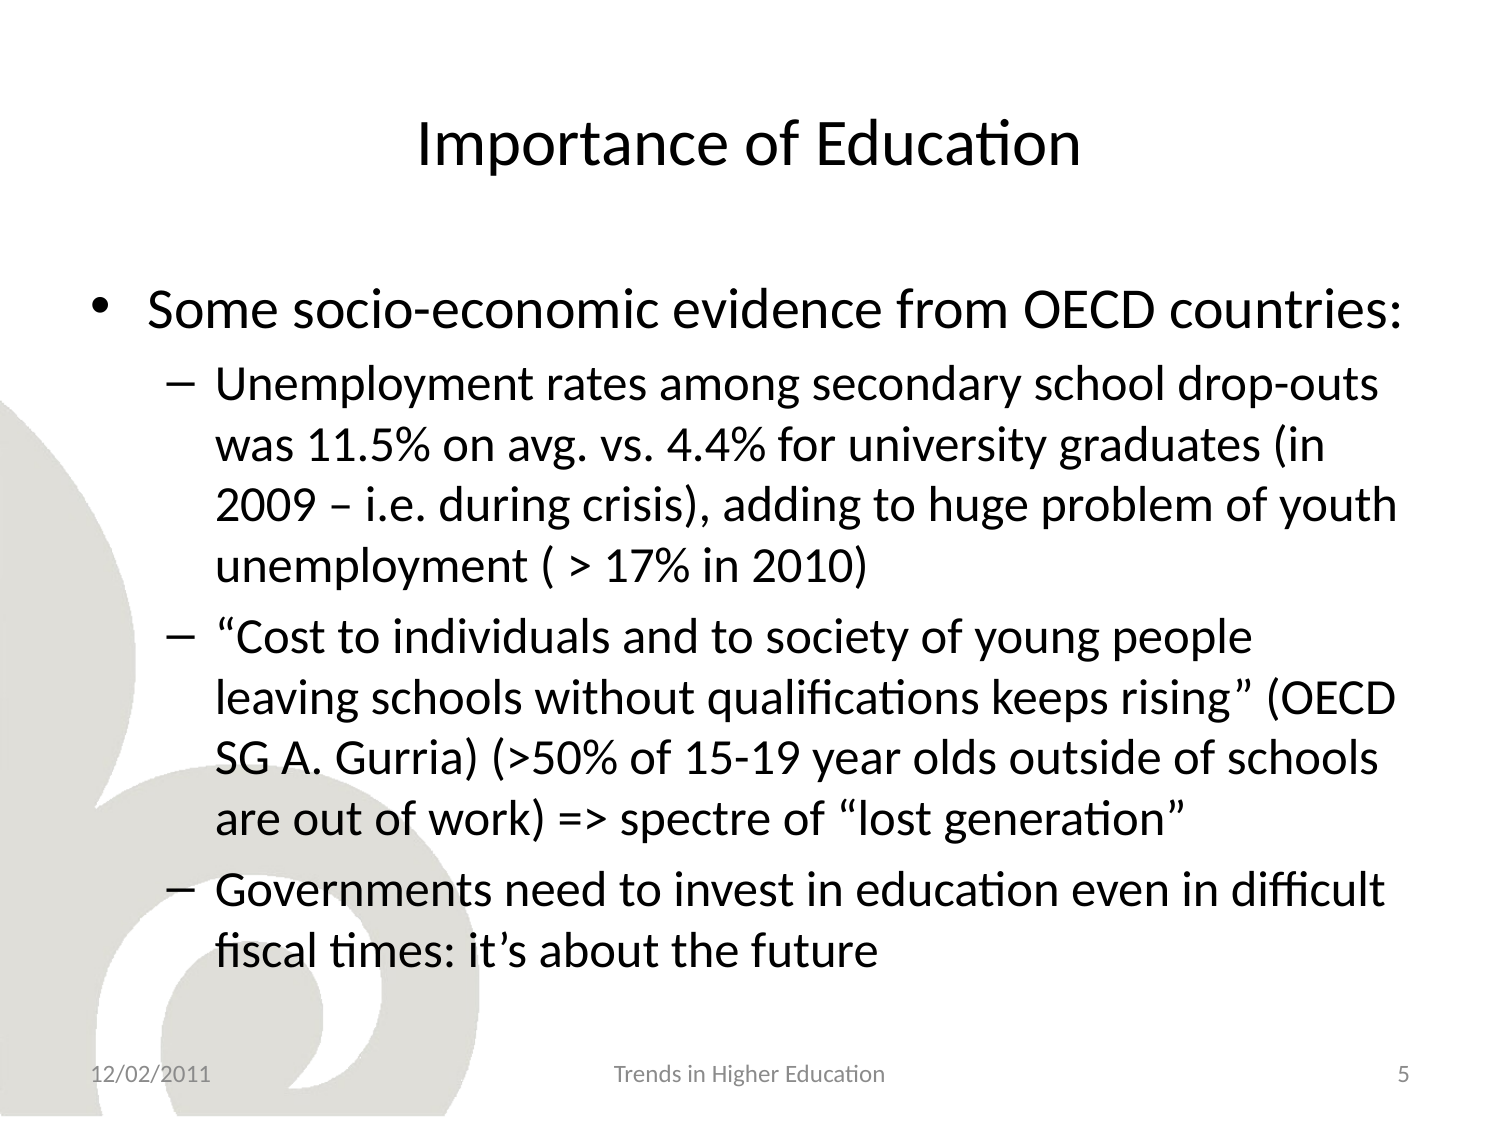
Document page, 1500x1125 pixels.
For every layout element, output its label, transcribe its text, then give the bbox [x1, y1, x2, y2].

slide_number 5 [1074, 1042, 1425, 1103]
footer Trends in Higher Education [532, 1042, 988, 1103]
picture [0, 210, 528, 1125]
list Some socio-economic evidence from OECD countries: Unemployment rates among secondary school drop-outs was 11.5% on avg. vs. 4.4% for university graduates (in 2009 – i.e. during crisis), adding to huge problem of youth unemployment ( > 17% in 2010) “Cost to individuals and to society of young people leaving schools without qualifications keeps rising” (OECD SG A. Gurria) (>50% of 15-19 year olds outside of schools are out of work) => spectre of “lost generation” Governments need to invest in education even in difficult fiscal times: it’s about the future [532, 262, 1426, 1006]
title Importance of Education [74, 44, 1426, 233]
